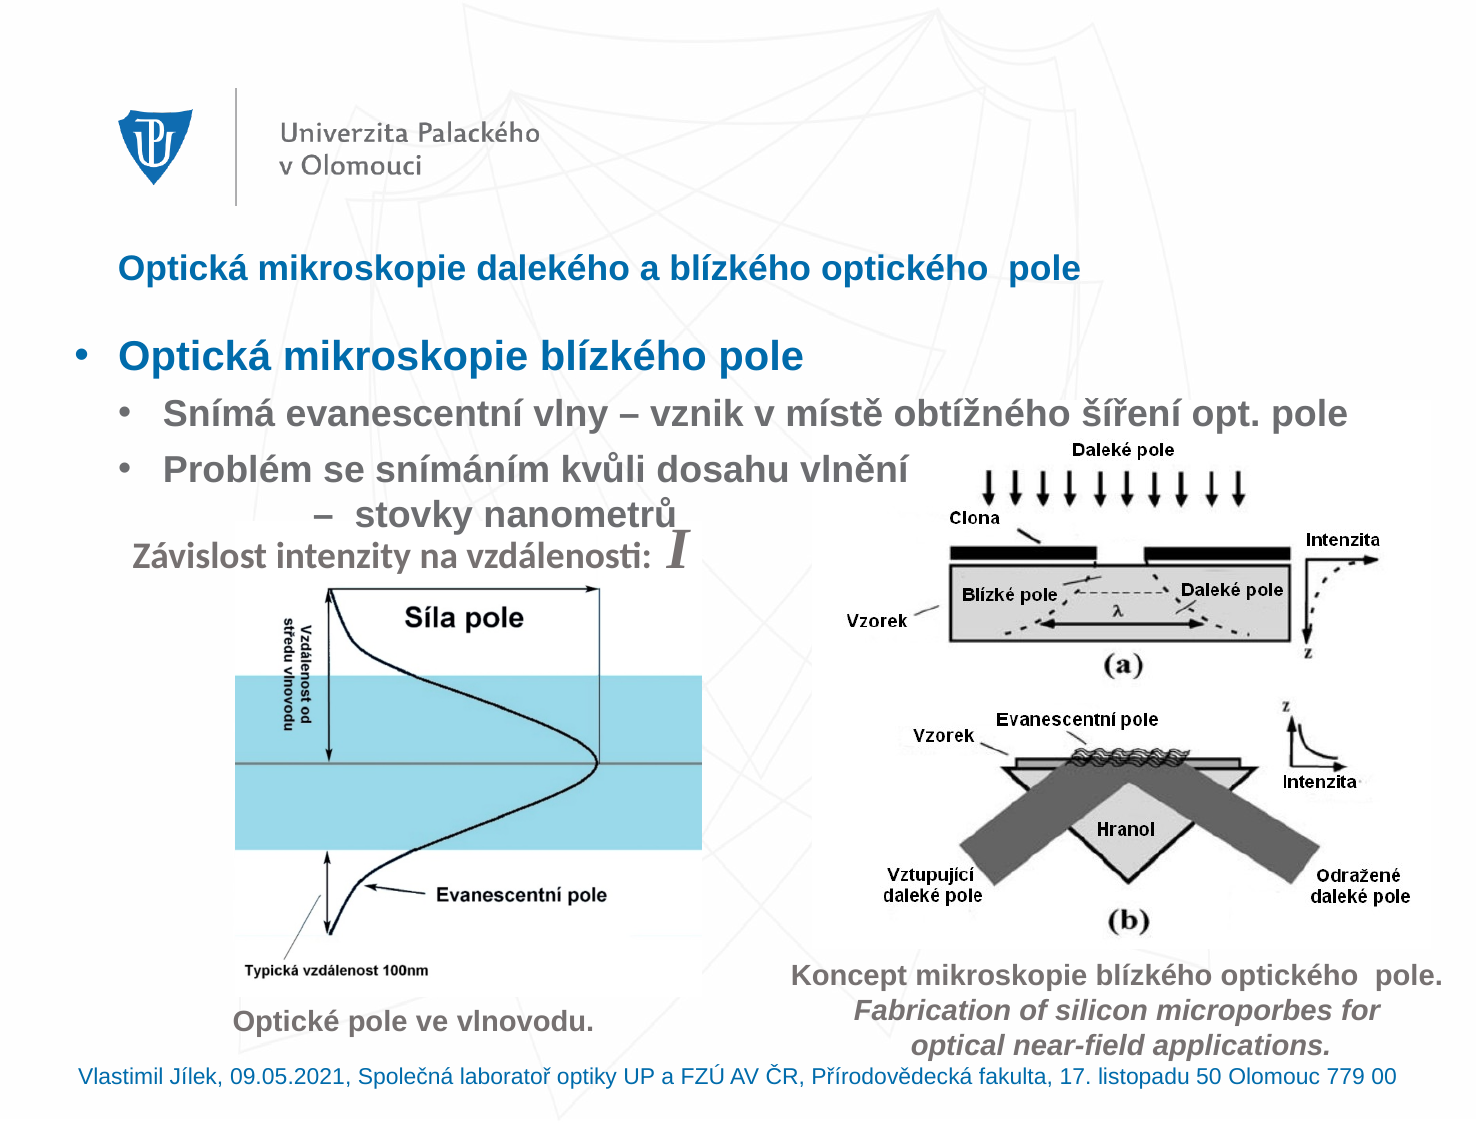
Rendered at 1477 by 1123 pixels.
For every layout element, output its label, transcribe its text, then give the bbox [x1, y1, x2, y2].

list Optická mikroskopie blízkého pole Snímá evanescentní vlny – vznik v místě obtížného šíření opt. pole Problém se snímáním kvůli dosahu vlnění – stovky nanometrů [74, 328, 1402, 969]
title Optická mikroskopie dalekého a blízkého optického pole [117, 245, 1402, 333]
footer Vlastimil Jílek, 09.05.2021, Společná laboratoř optiky UP a FZÚ AV ČR, Přírodovědecká fakulta, 17. listopadu 50 Olomouc 779 00 [74, 1023, 1402, 1089]
text_box Optické pole ve vlnovodu. [217, 995, 592, 1023]
picture [811, 400, 1432, 949]
text_box Koncept mikroskopie blízkého optického pole. Fabrication of silicon microporbes for optical near-field applications. [592, 948, 1477, 1069]
picture [230, 524, 706, 995]
picture [118, 88, 539, 206]
